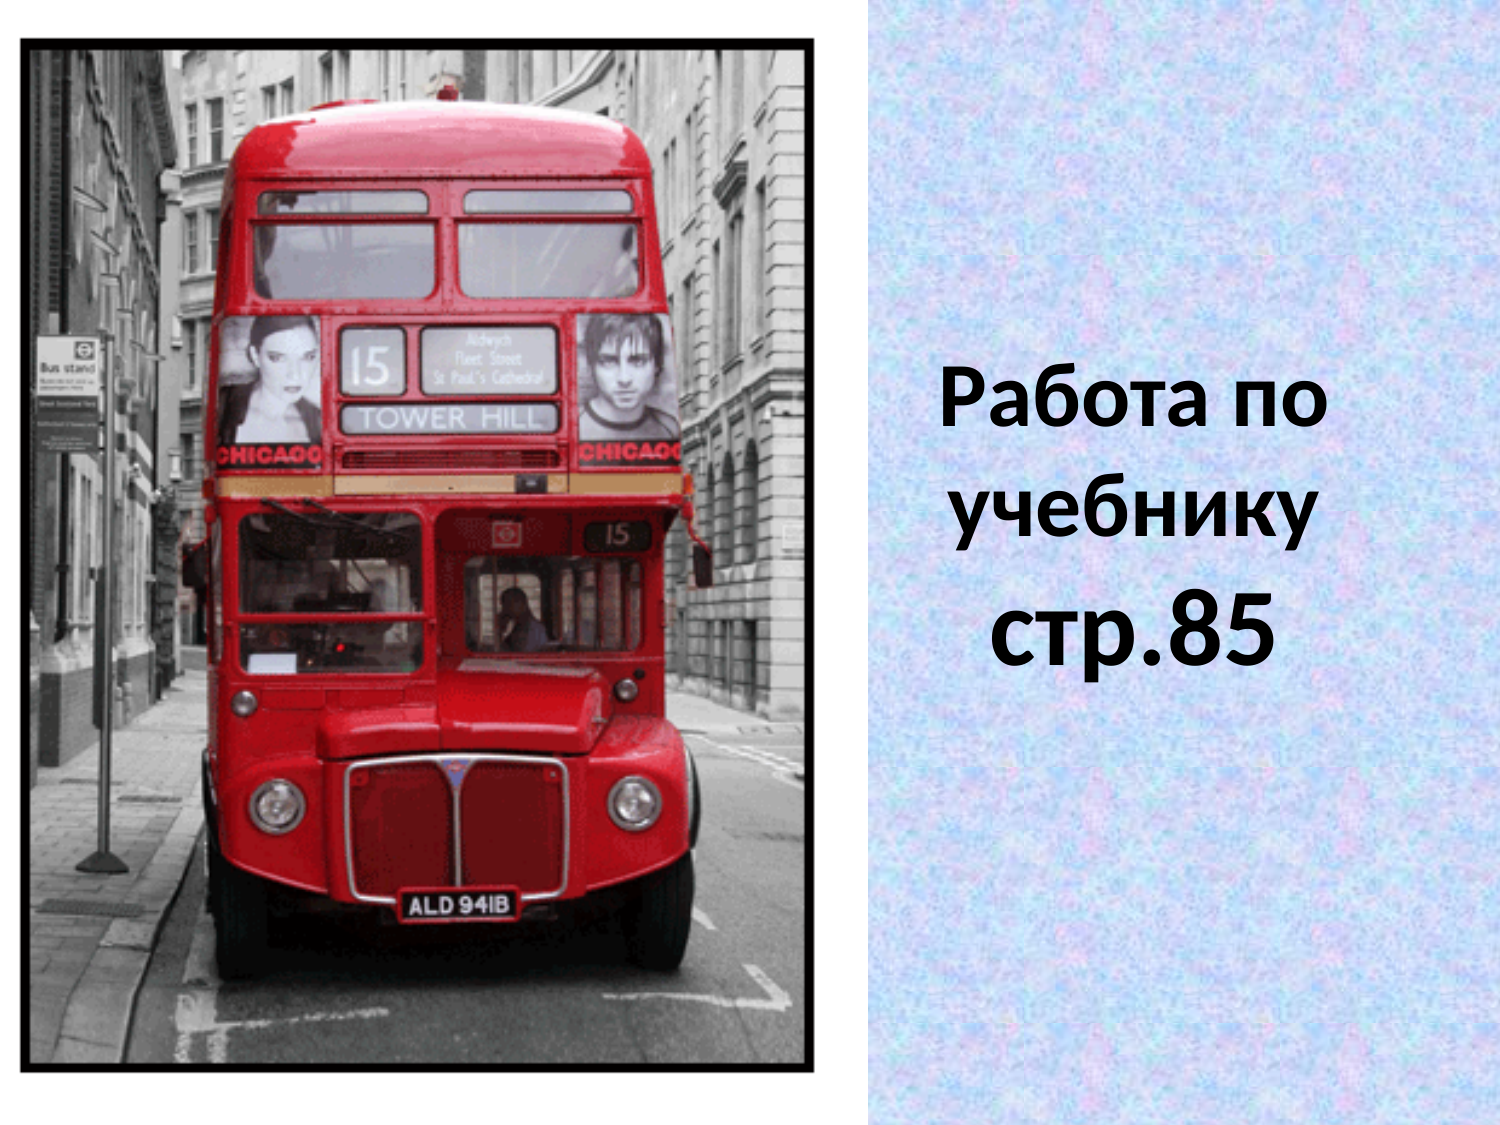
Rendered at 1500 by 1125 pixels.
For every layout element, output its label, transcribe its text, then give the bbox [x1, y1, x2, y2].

title Работа по учебнику стр.85 [871, 45, 1425, 868]
picture [0, 0, 1500, 1125]
